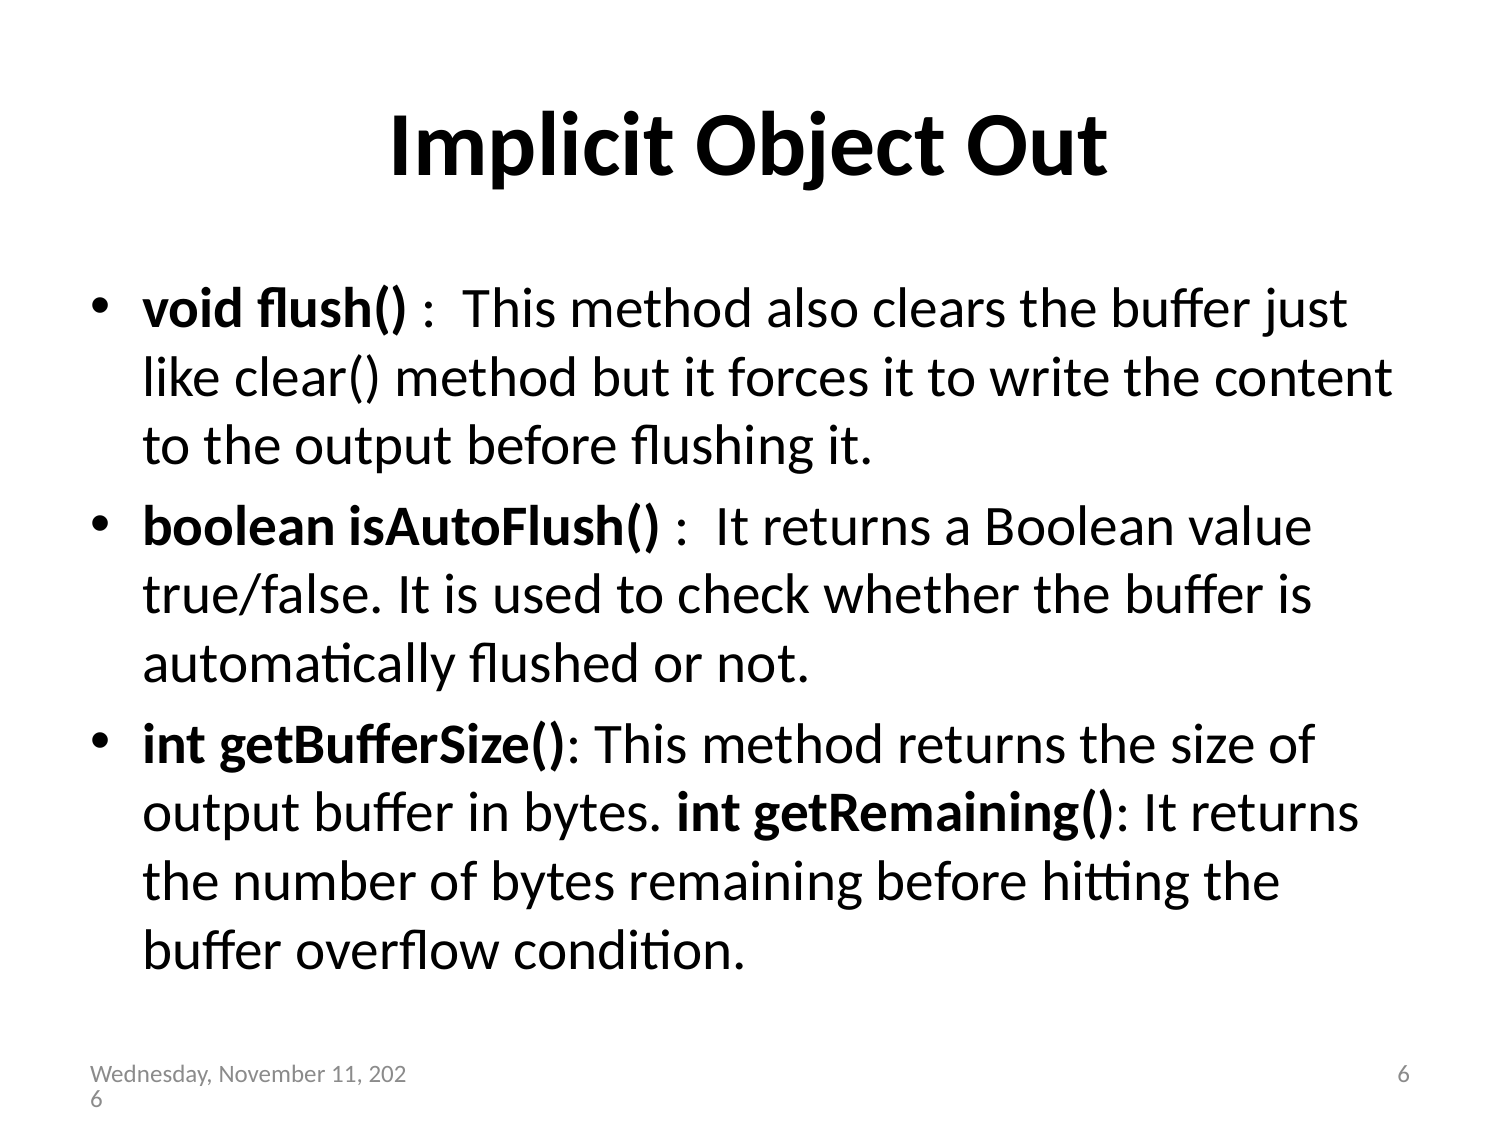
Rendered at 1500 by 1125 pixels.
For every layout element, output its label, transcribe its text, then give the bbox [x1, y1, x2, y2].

slide_number 6 [1074, 1042, 1425, 1103]
list void flush() : This method also clears the buffer just like clear() method but it forces it to write the content to the output before flushing it. boolean isAutoFlush() : It returns a Boolean value true/false. It is used to check whether the buffer is automatically flushed or not. int getBufferSize(): This method returns the size of output buffer in bytes. int getRemaining(): It returns the number of bytes remaining before hitting the buffer overflow condition. [75, 262, 1425, 1005]
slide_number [75, 1042, 425, 1103]
title Implicit Object Out [75, 45, 1425, 233]
